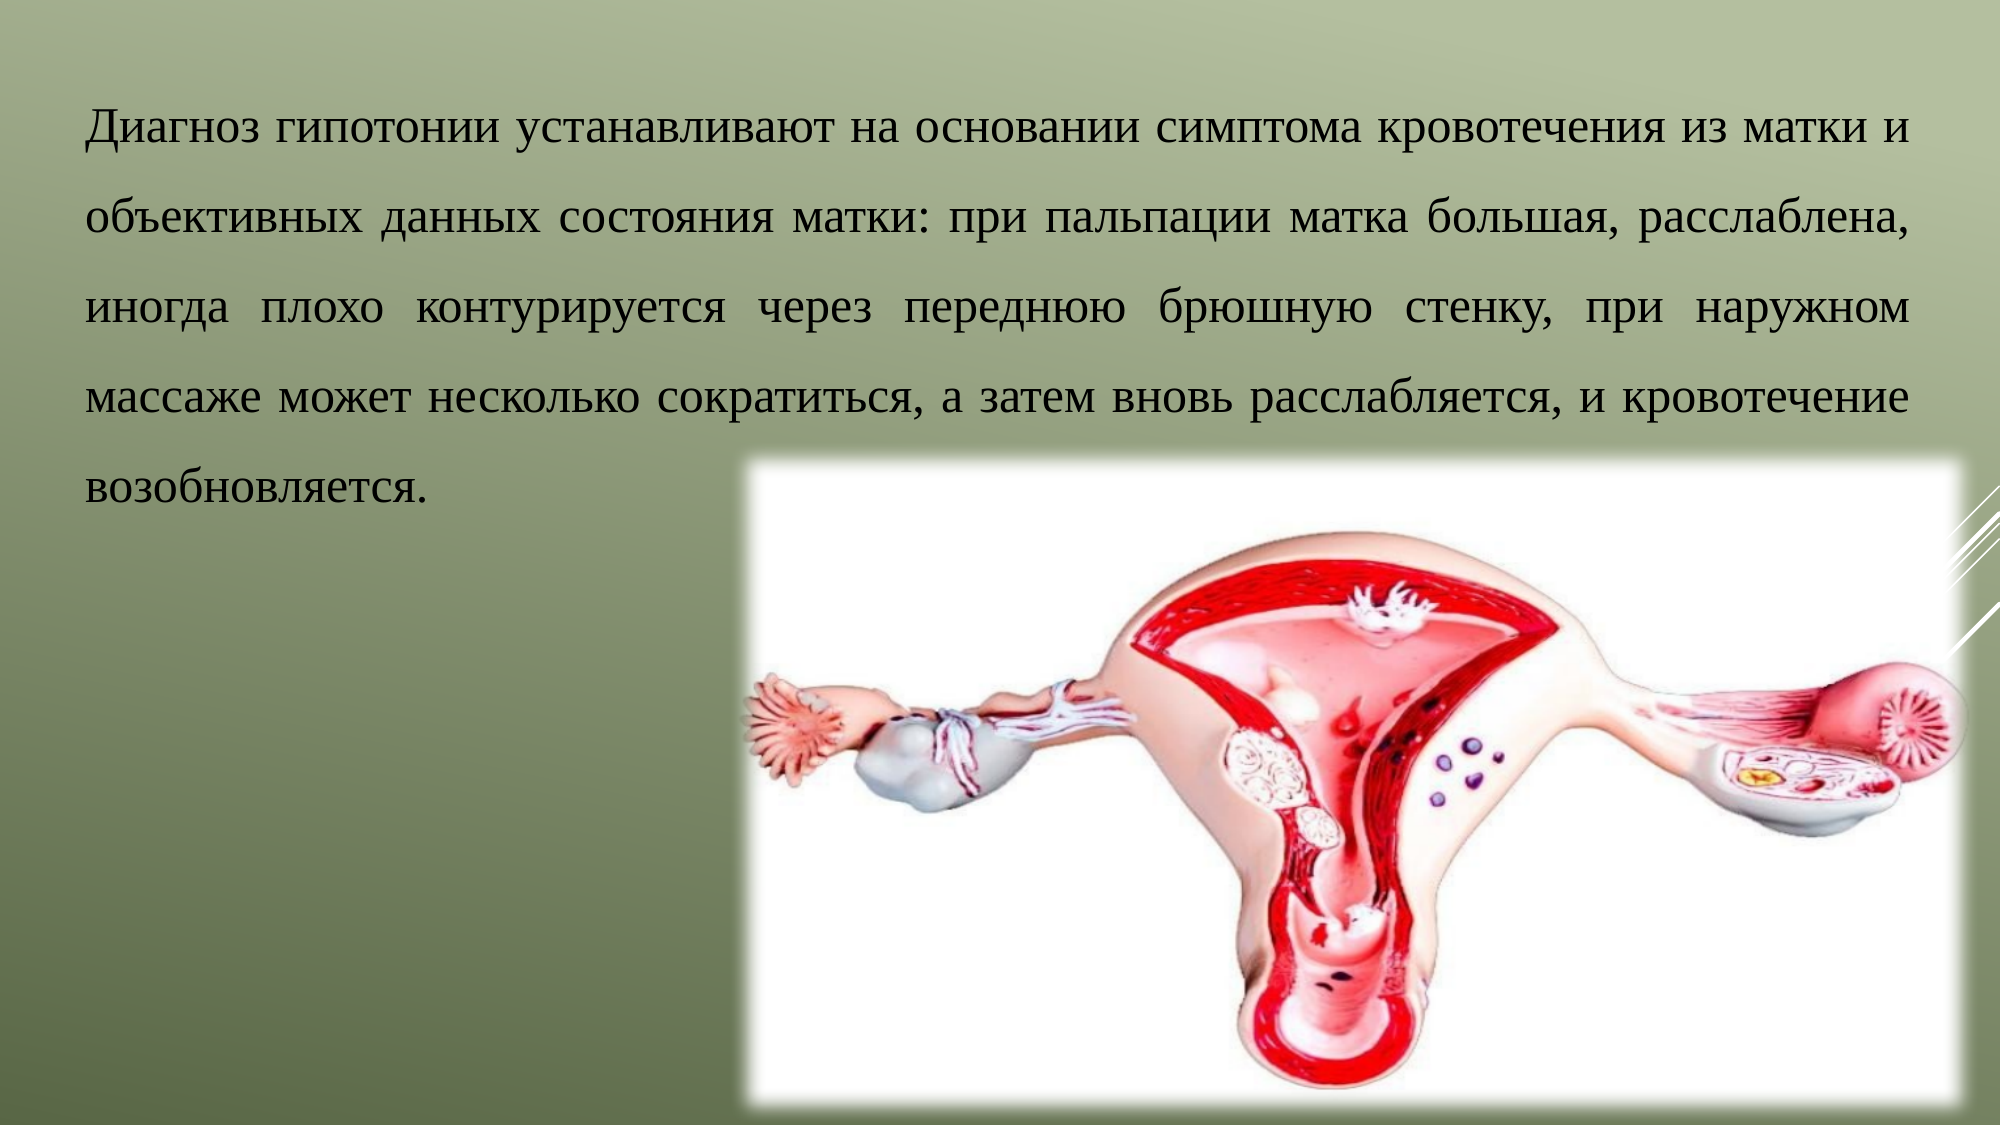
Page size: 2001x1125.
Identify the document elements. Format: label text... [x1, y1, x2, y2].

text_box Диагноз гипотонии устанавливают на основании симптома кровотечения из матки и объективных данных состояния матки: при пальпации матка большая, расслаблена, иногда плохо контурируется через переднюю брюшную стенку, при наружном массаже может несколько сократиться, а затем вновь расслабляется, и кровотечение возобновляется. [70, 54, 1926, 520]
picture [728, 440, 1980, 1125]
